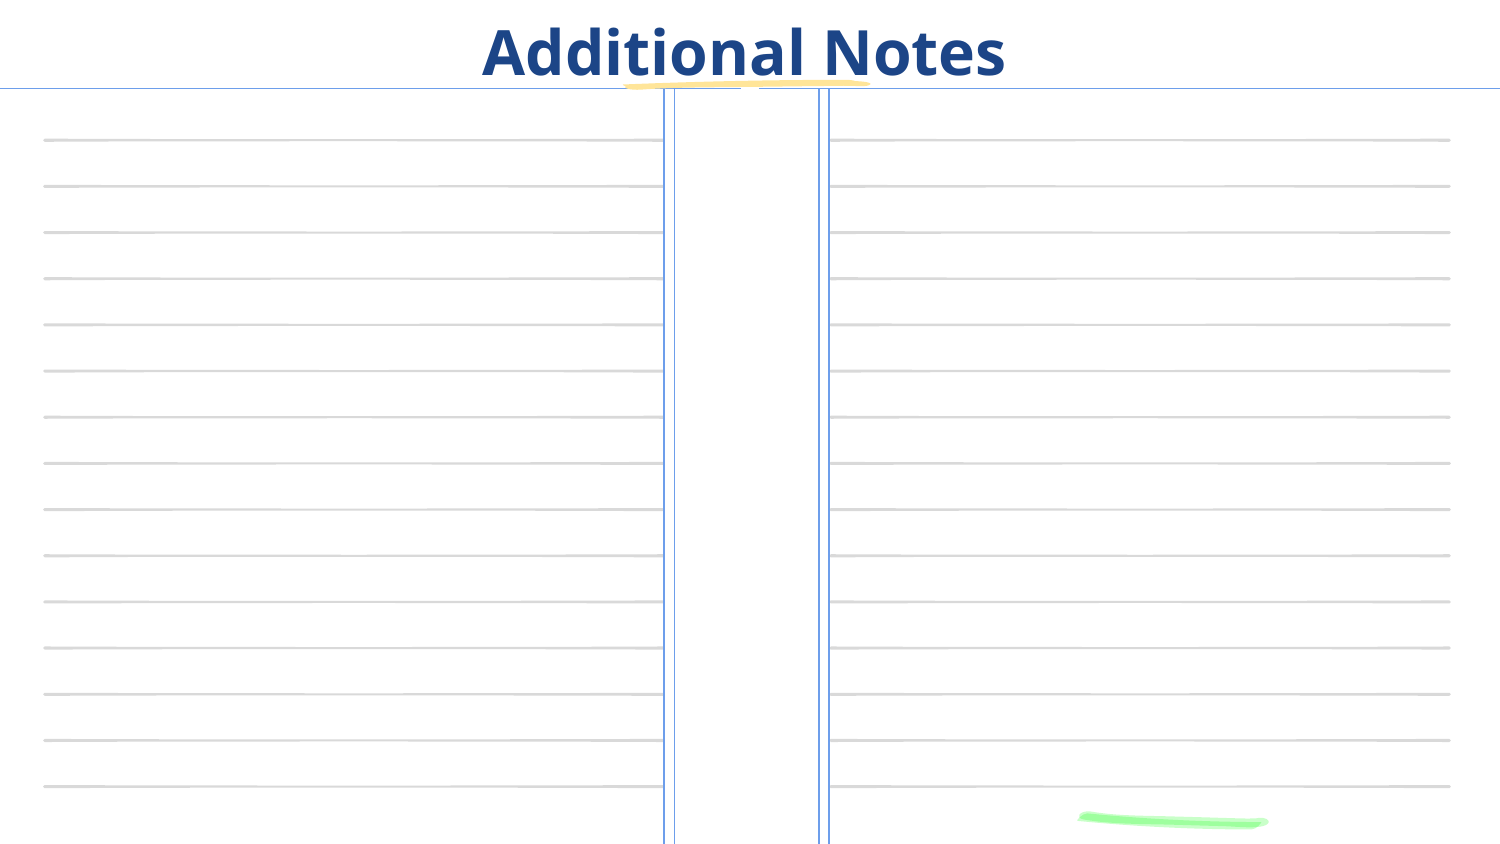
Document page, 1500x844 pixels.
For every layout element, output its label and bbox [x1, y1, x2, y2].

text_box [1073, 811, 1270, 830]
text_box [618, 79, 872, 91]
title [36, 12, 1454, 72]
